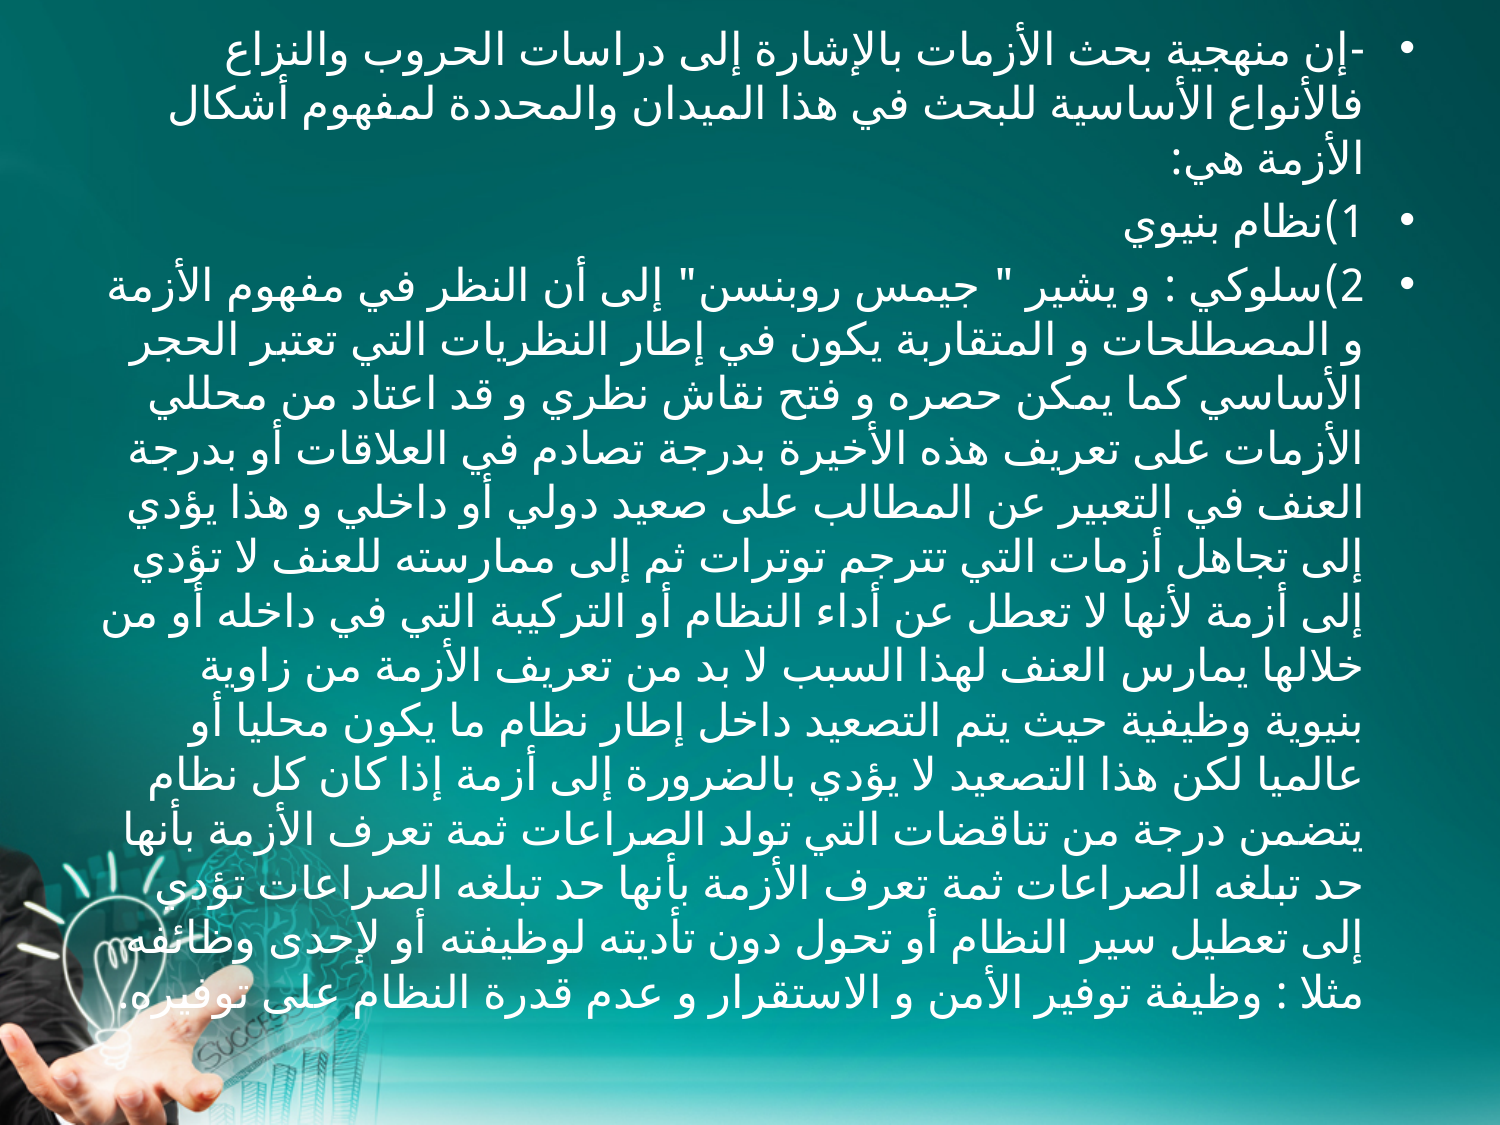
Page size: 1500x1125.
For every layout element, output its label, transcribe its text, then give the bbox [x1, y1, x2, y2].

list -إن منهجية بحث الأزمات بالإشارة إلى دراسات الحروب والنزاع فالأنواع الأساسية للبحث في هذا الميدان والمحددة لمفهوم أشكال الأزمة هي: 1) نظام بنيوي 2) سلوكي : و يشير " جيمس روبنسن" إلى أن النظر في مفهوم الأزمة و المصطلحات و المتقاربة يكون في إطار النظريات التي تعتبر الحجر الأساسي كما يمكن حصره و فتح نقاش نظري و قد اعتاد من محللي الأزمات على تعريف هذه الأخيرة بدرجة تصادم في العلاقات أو بدرجة العنف في التعبير عن المطالب على صعيد دولي أو داخلي و هذا يؤدي إلى تجاهل أزمات التي تترجم توترات ثم إلى ممارسته للعنف لا تؤدي إلى أزمة لأنها لا تعطل عن أداء النظام أو التركيبة التي في داخله أو من خلالها يمارس العنف لهذا السبب لا بد من تعريف الأزمة من زاوية بنيوية وظيفية حيث يتم التصعيد داخل إطار نظام ما يكون محليا أو عالميا لكن هذا التصعيد لا يؤدي بالضرورة إلى أزمة إذا كان كل نظام يتضمن درجة من تناقضات التي تولد الصراعات ثمة تعرف الأزمة بأنها حد تبلغه الصراعات ثمة تعرف الأزمة بأنها حد تبلغه الصراعات تؤدي إلى تعطيل سير النظام أو تحول دون تأديته لوظيفته أو لإحدى وظائفه مثلا : وظيفة توفير الأمن و الاستقرار و عدم قدرة النظام على توفيره. [75, 12, 1425, 1088]
picture [0, 0, 1500, 1125]
